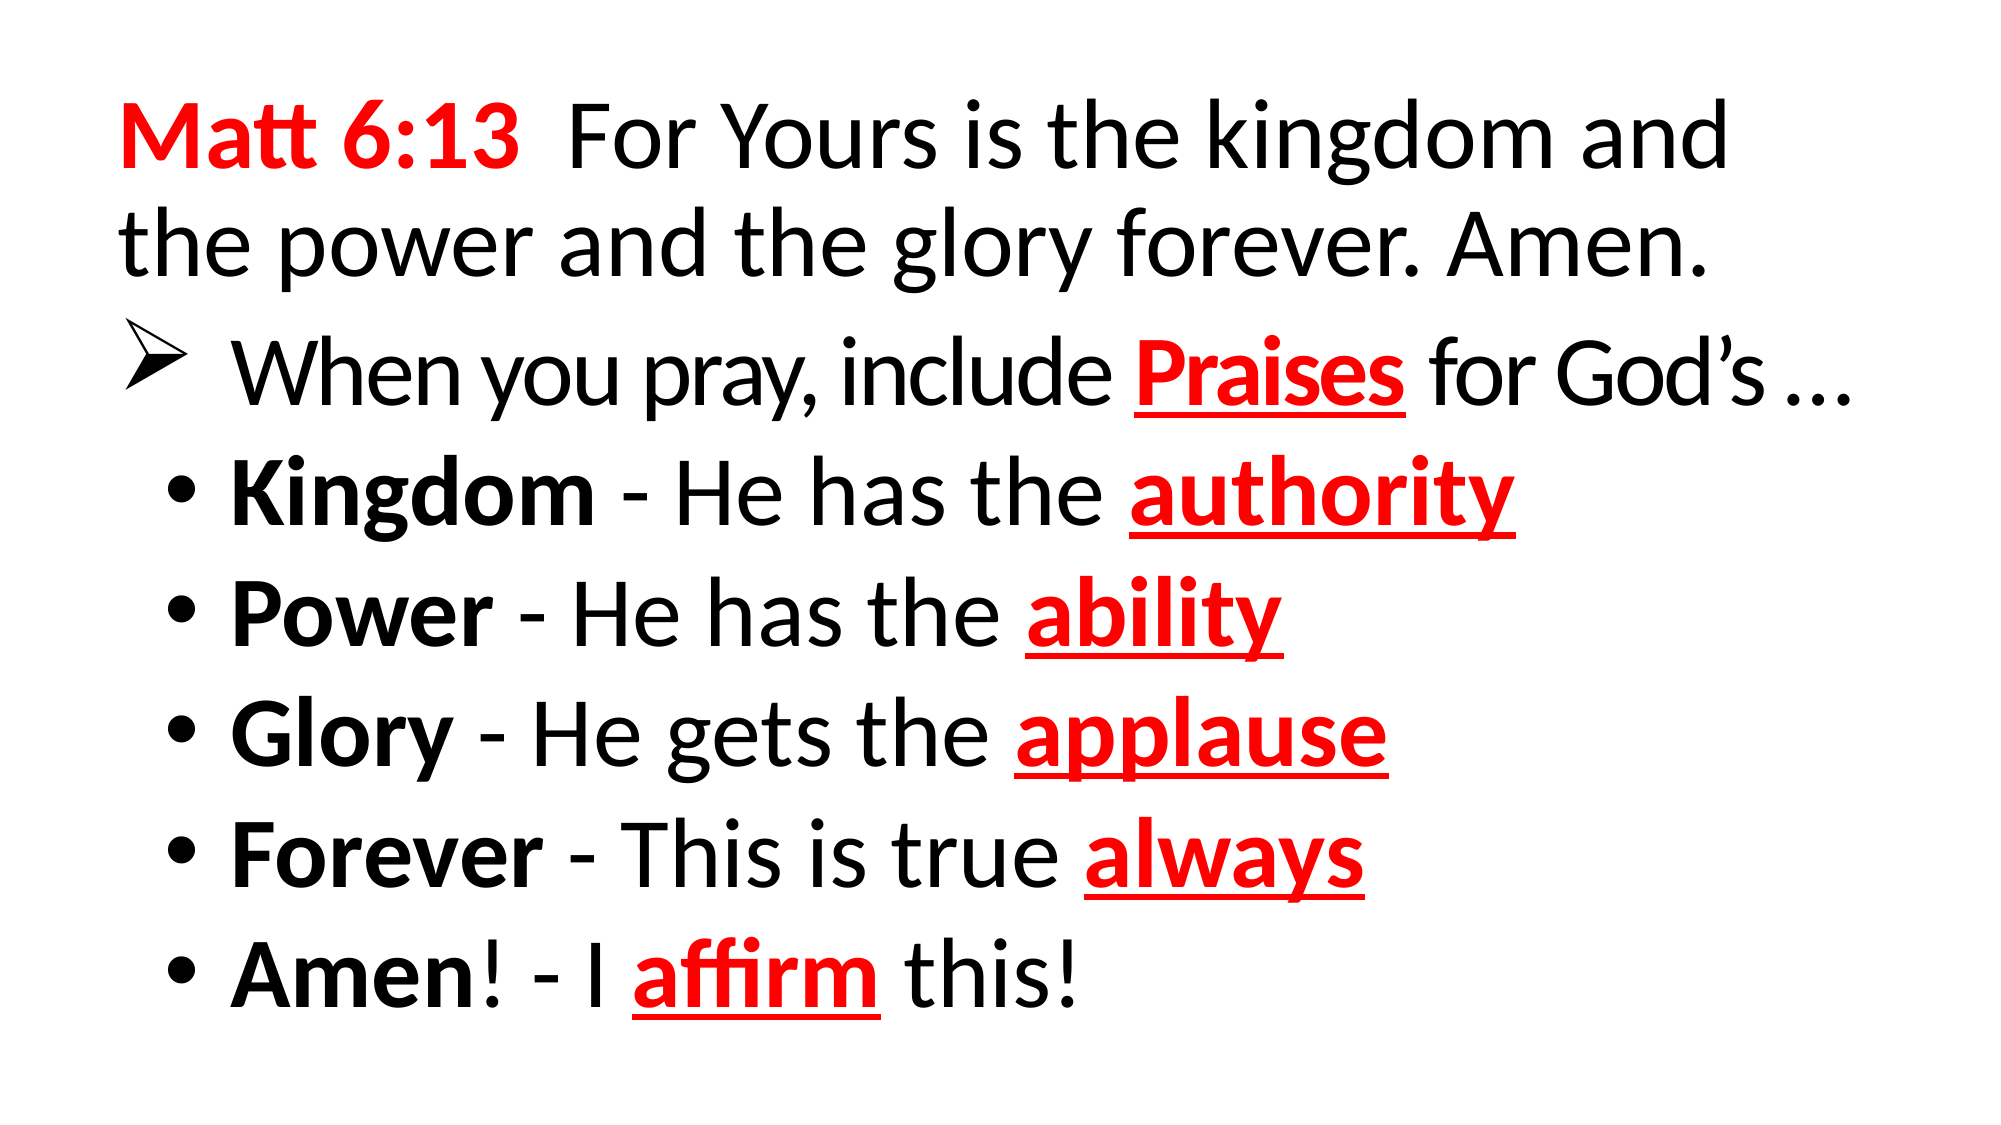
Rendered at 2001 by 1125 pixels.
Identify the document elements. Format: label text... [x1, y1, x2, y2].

subtitle Matt 6:13 For Yours is the kingdom and the power and the glory forever. Amen. When you pray, include Praises for God’s … Kingdom - He has the authority Power - He has the ability Glory - He gets the applause Forever - This is true always Amen! - I affirm this! [102, 75, 1903, 1050]
